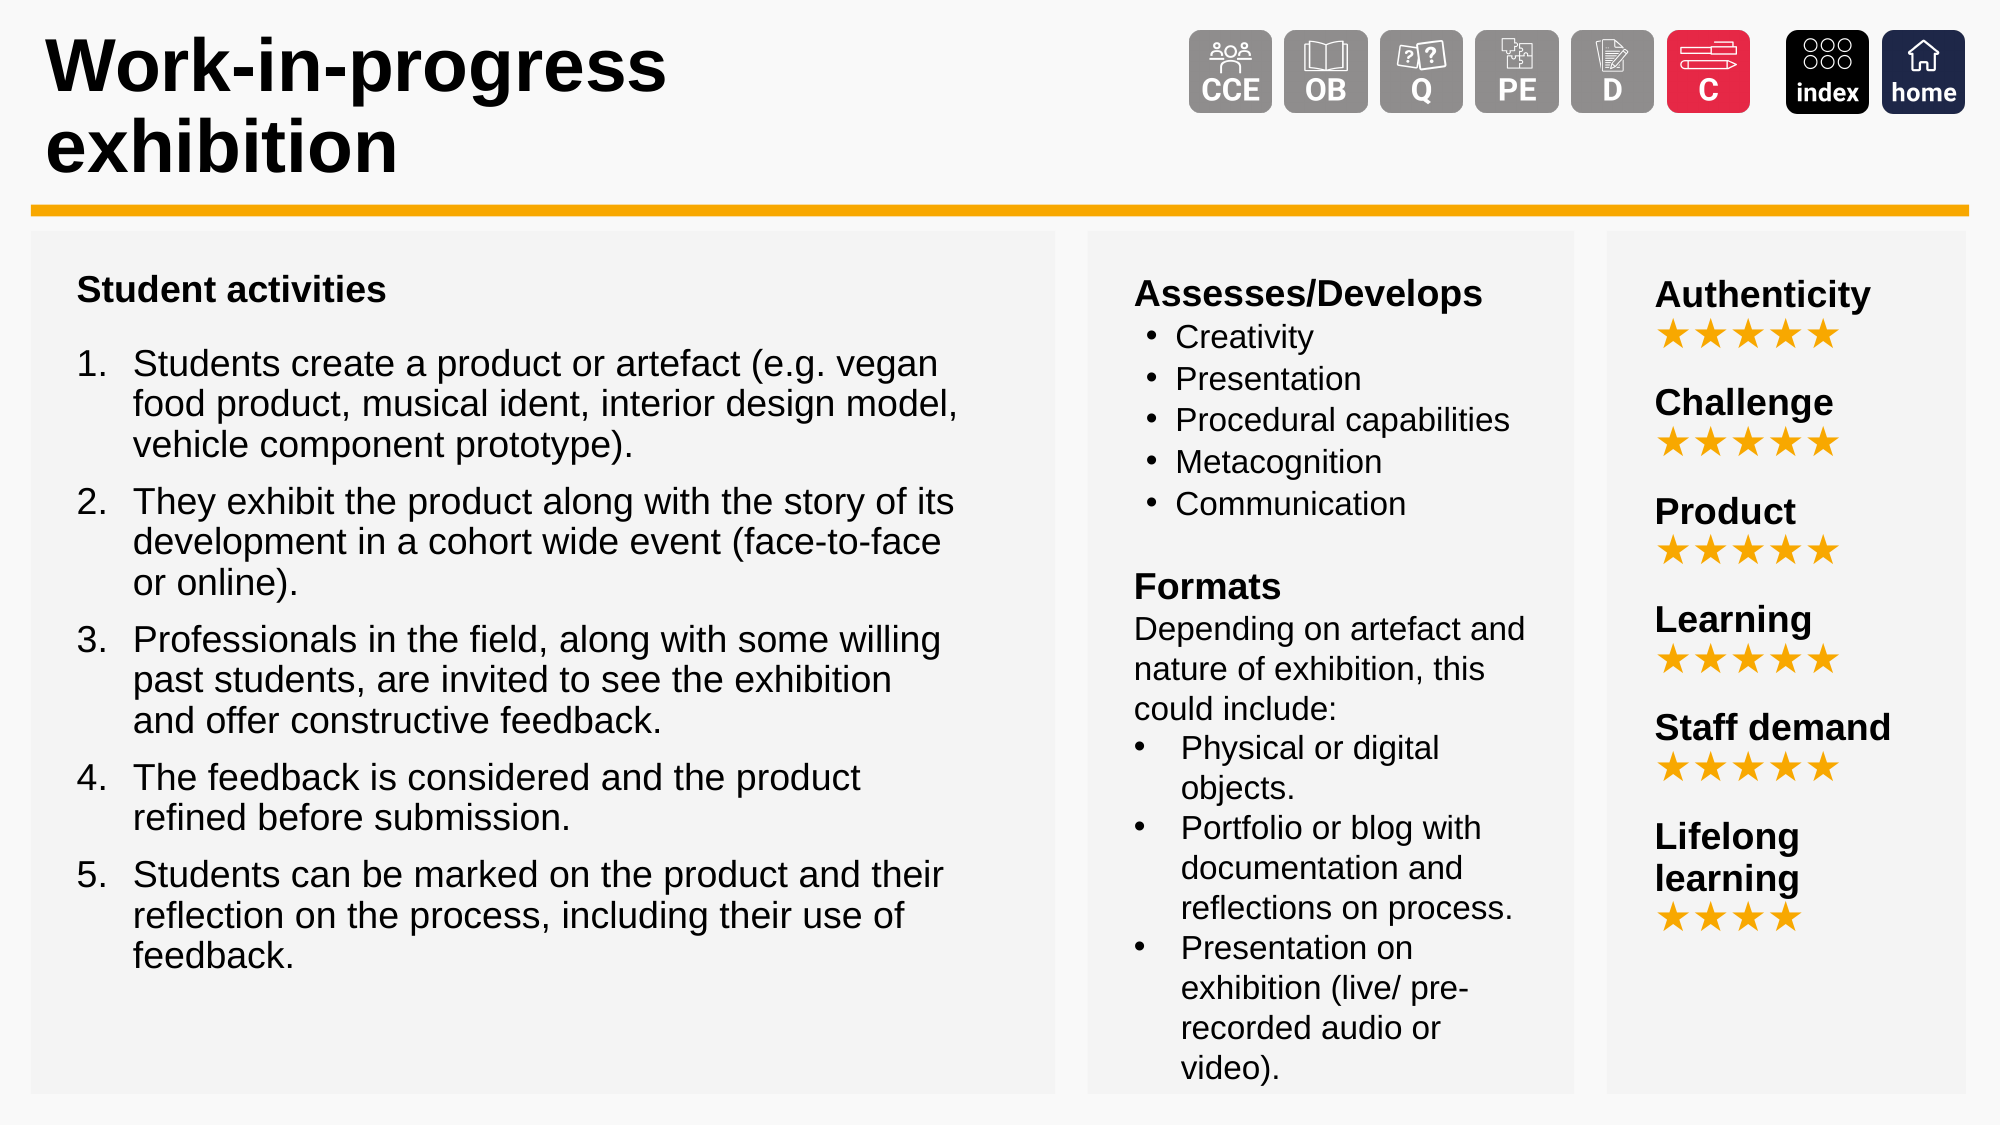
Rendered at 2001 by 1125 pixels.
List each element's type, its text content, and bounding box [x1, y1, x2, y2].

picture [1475, 30, 1559, 113]
picture [1571, 30, 1654, 113]
list Student activities Students create a product or artefact (e.g. vegan food product, musical ident, interior design model, vehicle component prototype). They exhibit the product along with the story of its development in a cohort wide event (face-to-face or online). Professionals in the field, along with some willing past students, are invited to see the exhibition and offer constructive feedback. The feedback is considered and the product refined before submission. Students can be marked on the product and their reflection on the process, including their use of feedback. [61, 262, 978, 1051]
picture [1380, 30, 1463, 113]
picture [1284, 30, 1368, 113]
text_box Assesses/Develops Creativity Presentation Procedural capabilities Metacognition Communication Formats Depending on artefact and nature of exhibition, this could include: Physical or digital objects. Portfolio or blog with documentation and reflections on process. Presentation on exhibition (live/ pre-recorded audio or video). [1119, 260, 1545, 1102]
text_box Authenticity ★★★★★ Challenge ★★★★★ Product ★★★★★ Learning ★★★★★ Staff demand ★★★★★ Lifelong learning ★★★★ [1639, 265, 1932, 1078]
picture [1189, 30, 1272, 113]
picture [1667, 30, 1750, 113]
title Work-in-progress exhibition [30, 19, 1056, 188]
picture [1786, 30, 1869, 114]
picture [1882, 30, 1965, 114]
